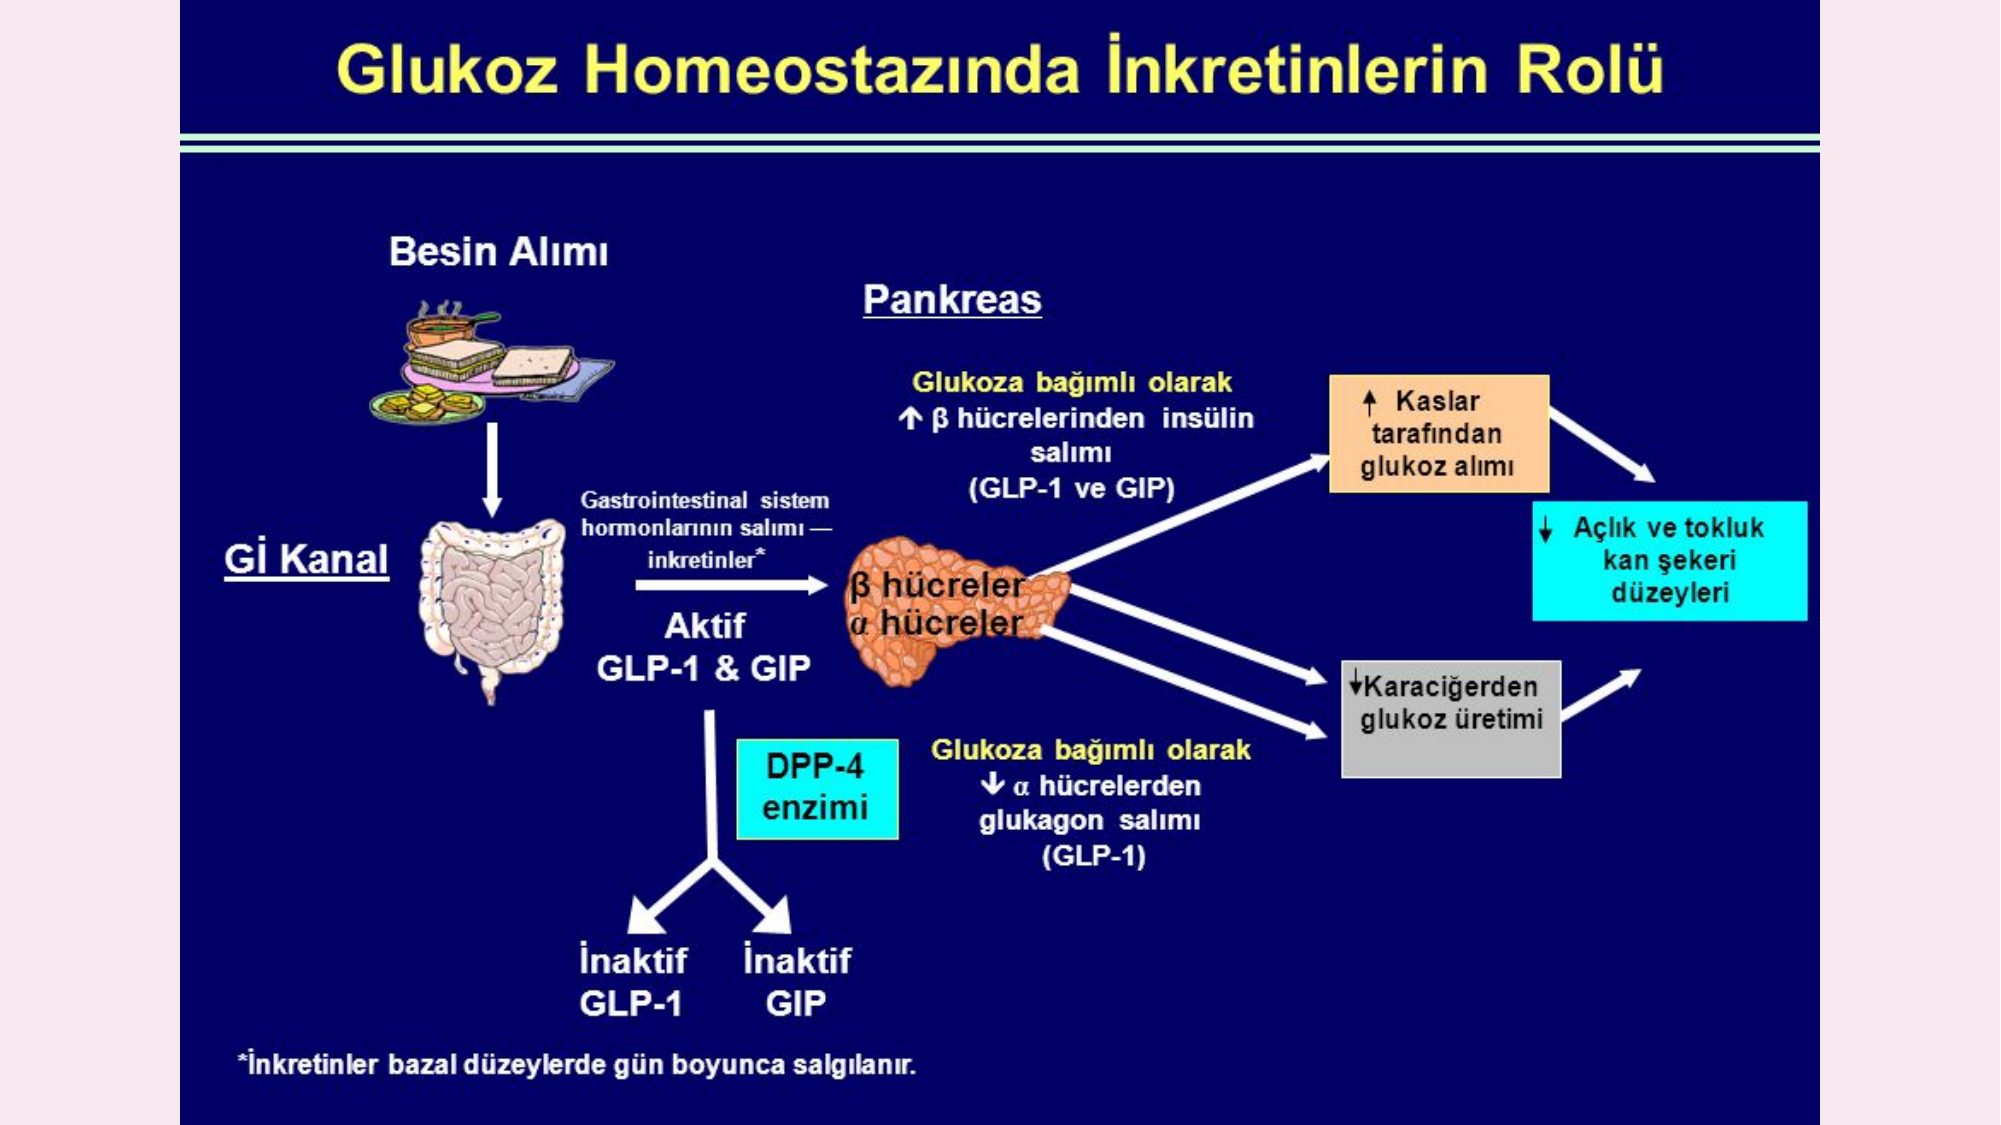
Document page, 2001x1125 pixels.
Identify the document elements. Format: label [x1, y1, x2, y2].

picture [180, 0, 1820, 1125]
